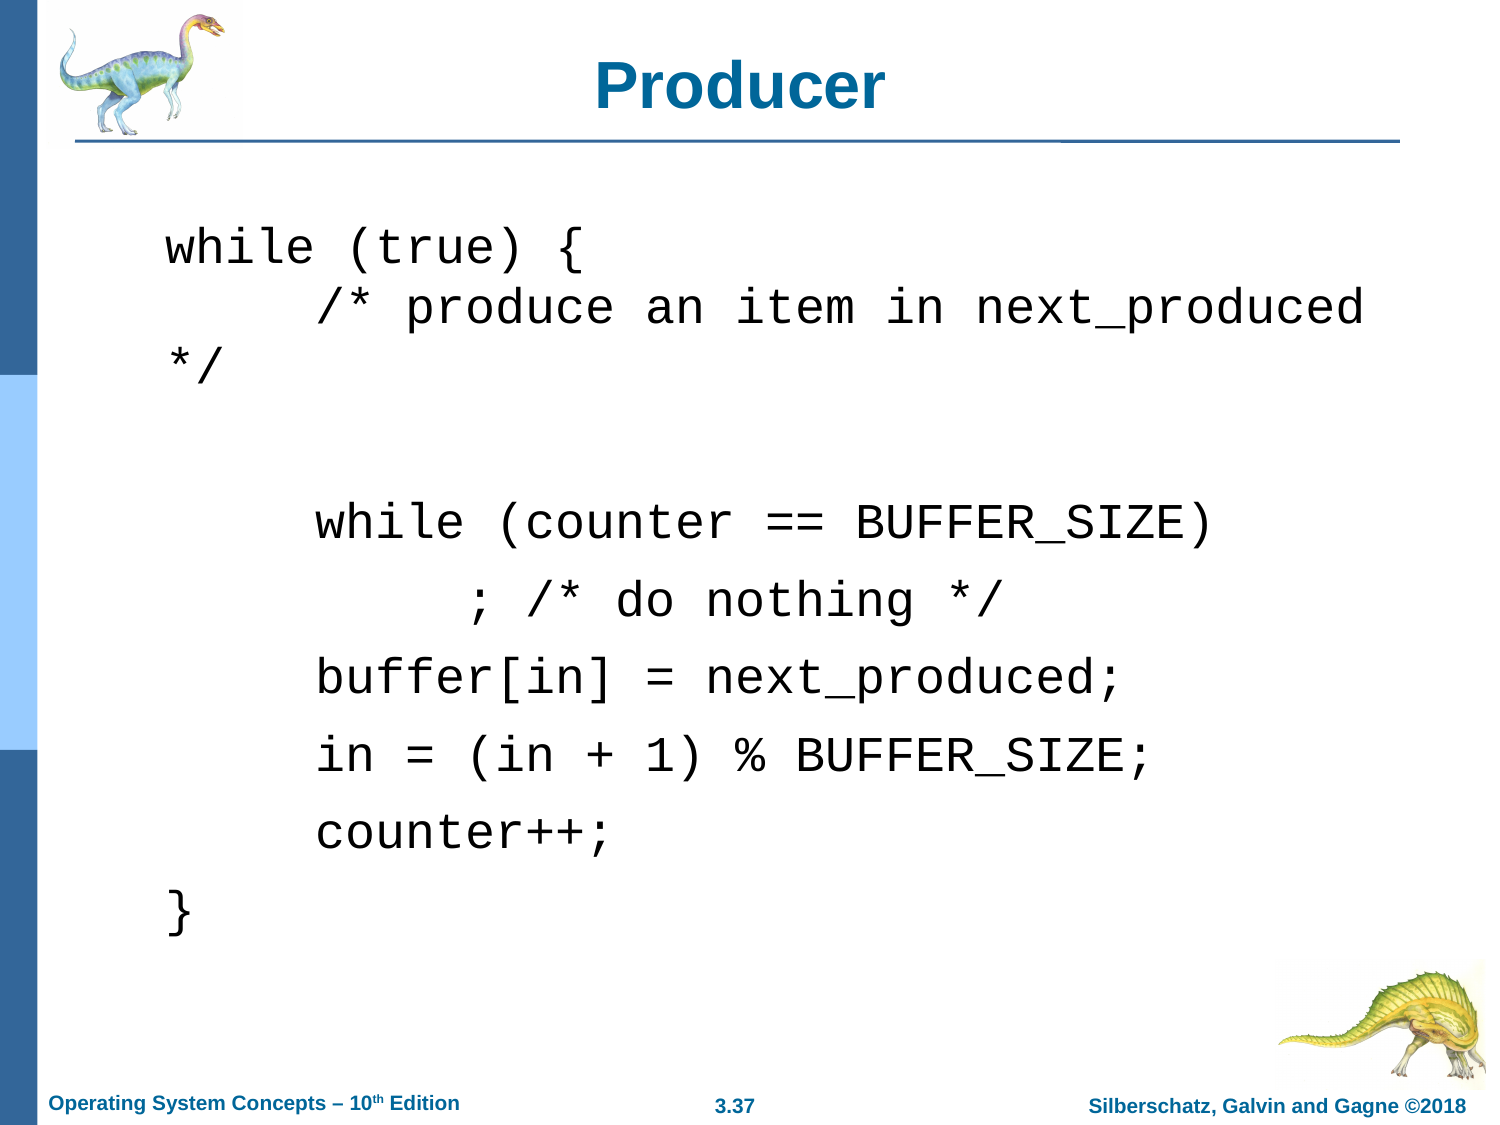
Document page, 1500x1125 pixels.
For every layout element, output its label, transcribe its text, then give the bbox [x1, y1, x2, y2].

picture [1275, 959, 1486, 1090]
title Producer [75, 35, 1425, 130]
list while (true) { /* produce an item in next_produced */ while (counter == BUFFER_SIZE) ; /* do nothing */ buffer[in] = next_produced; in = (in + 1) % BUFFER_SIZE; counter++; } [150, 206, 1440, 955]
picture [46, 0, 243, 149]
